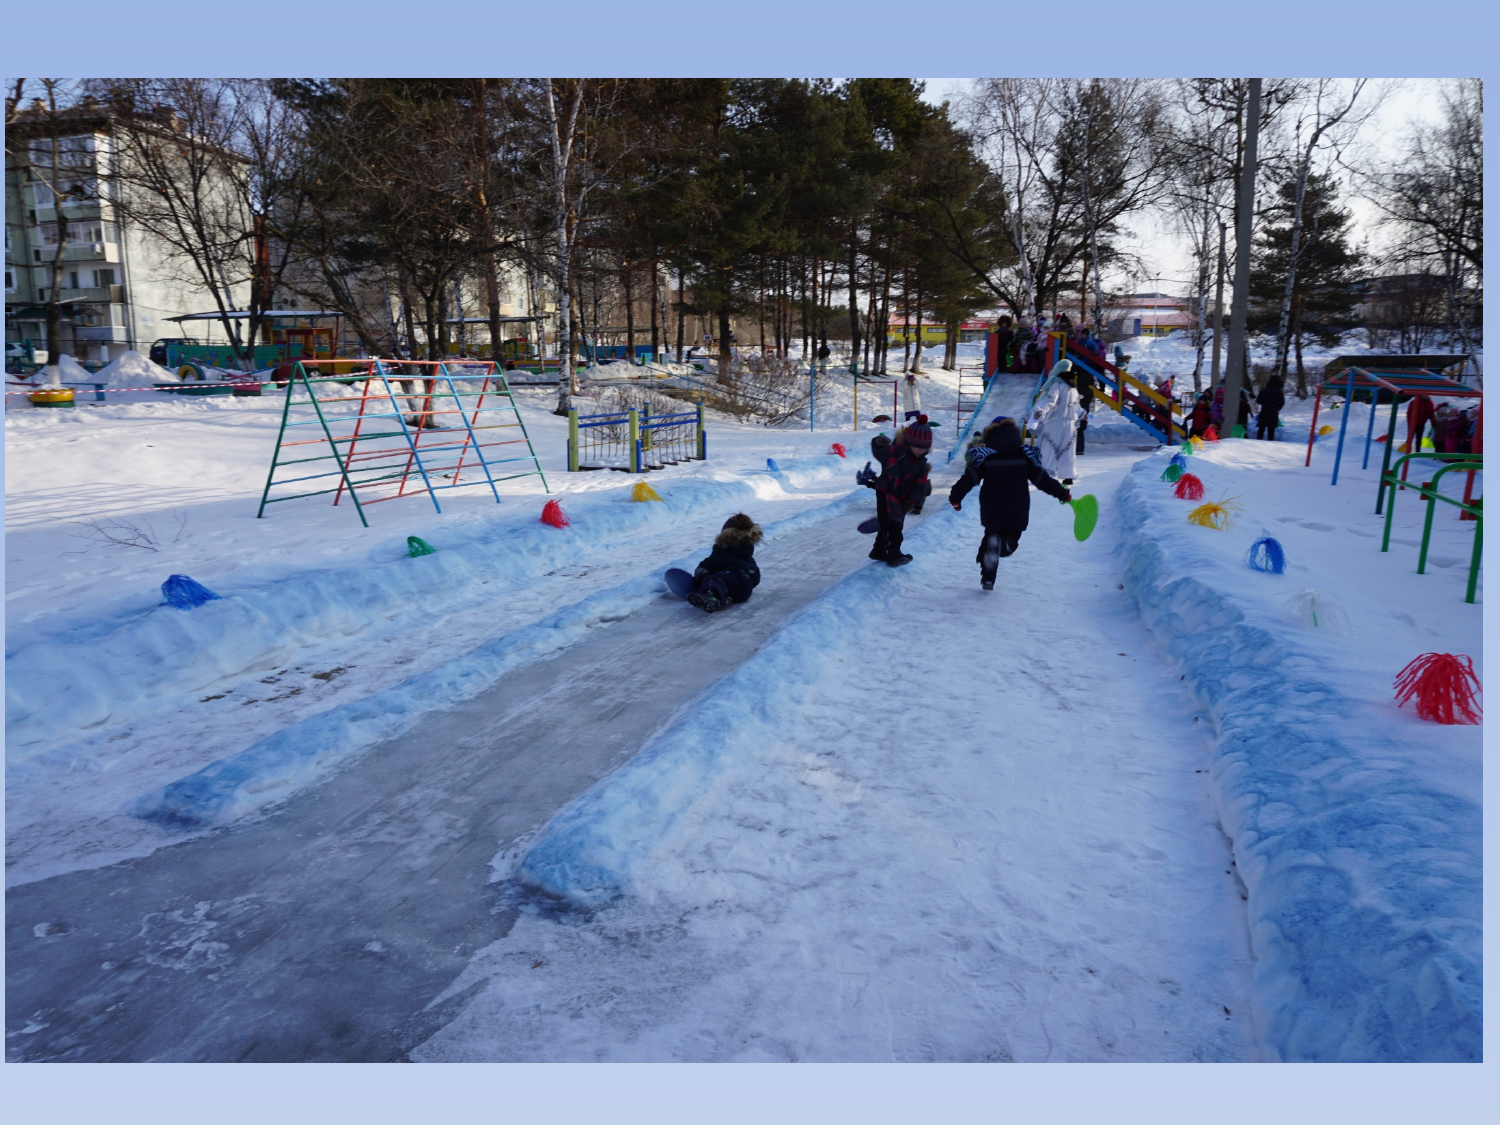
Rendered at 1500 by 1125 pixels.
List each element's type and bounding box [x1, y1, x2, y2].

picture [5, 77, 1483, 1063]
